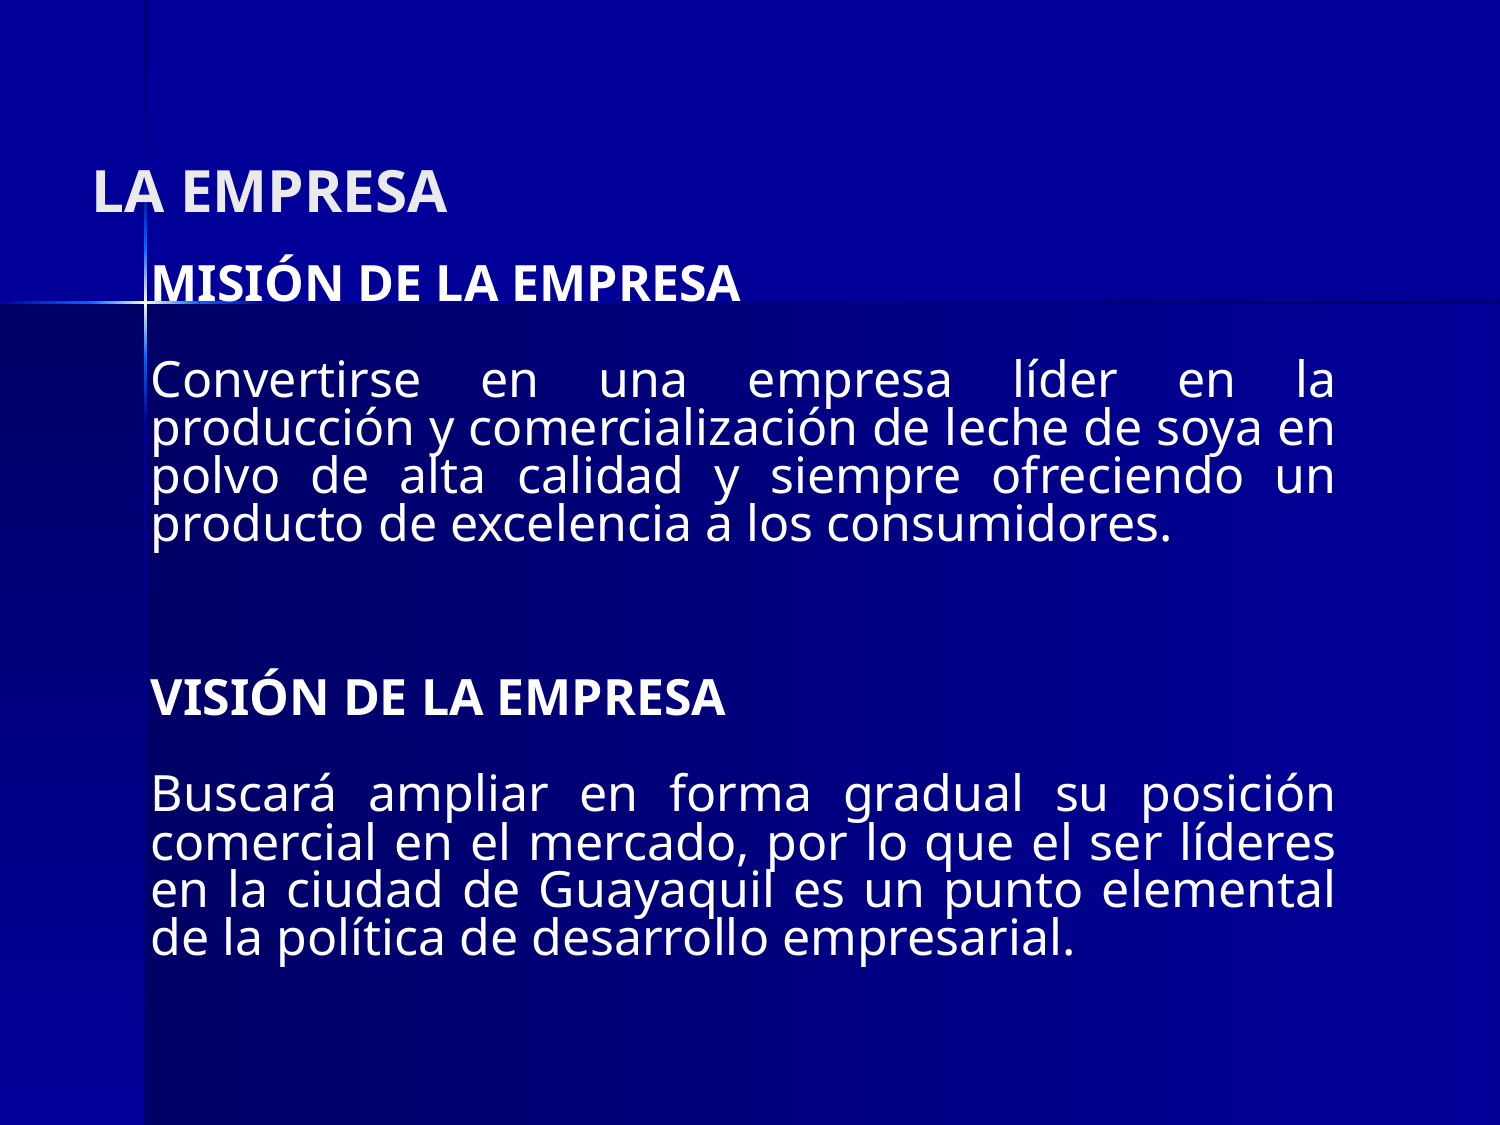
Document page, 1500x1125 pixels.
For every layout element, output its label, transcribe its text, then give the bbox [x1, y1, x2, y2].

subtitle MISIÓN DE LA EMPRESA Convertirse en una empresa líder en la producción y comercialización de leche de soya en polvo de alta calidad y siempre ofreciendo un producto de excelencia a los consumidores. VISIÓN DE LA EMPRESA Buscará ampliar en forma gradual su posición comercial en el mercado, por lo que el ser líderes en la ciudad de Guayaquil es un punto elemental de la política de desarrollo empresarial. [135, 255, 1353, 1012]
title LA EMPRESA [76, 54, 1353, 233]
